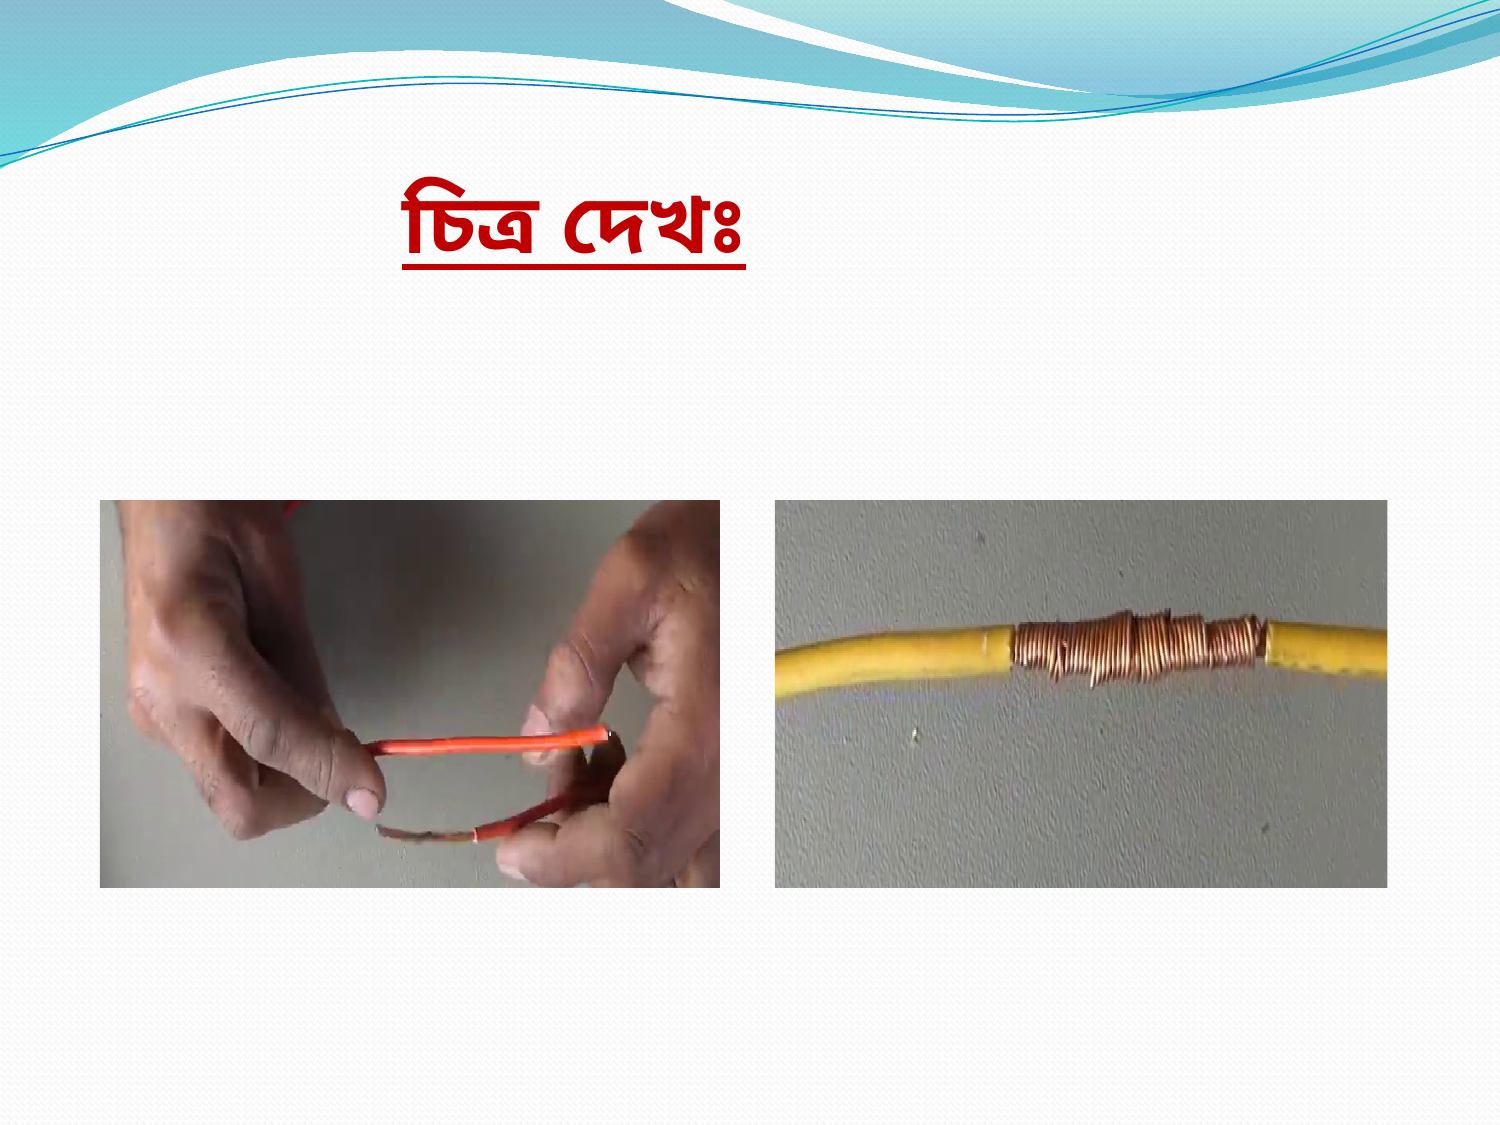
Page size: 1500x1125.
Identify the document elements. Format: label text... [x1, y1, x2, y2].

text_box চিত্র দেখঃ [387, 162, 1225, 278]
picture [99, 499, 721, 888]
picture [774, 499, 1388, 888]
